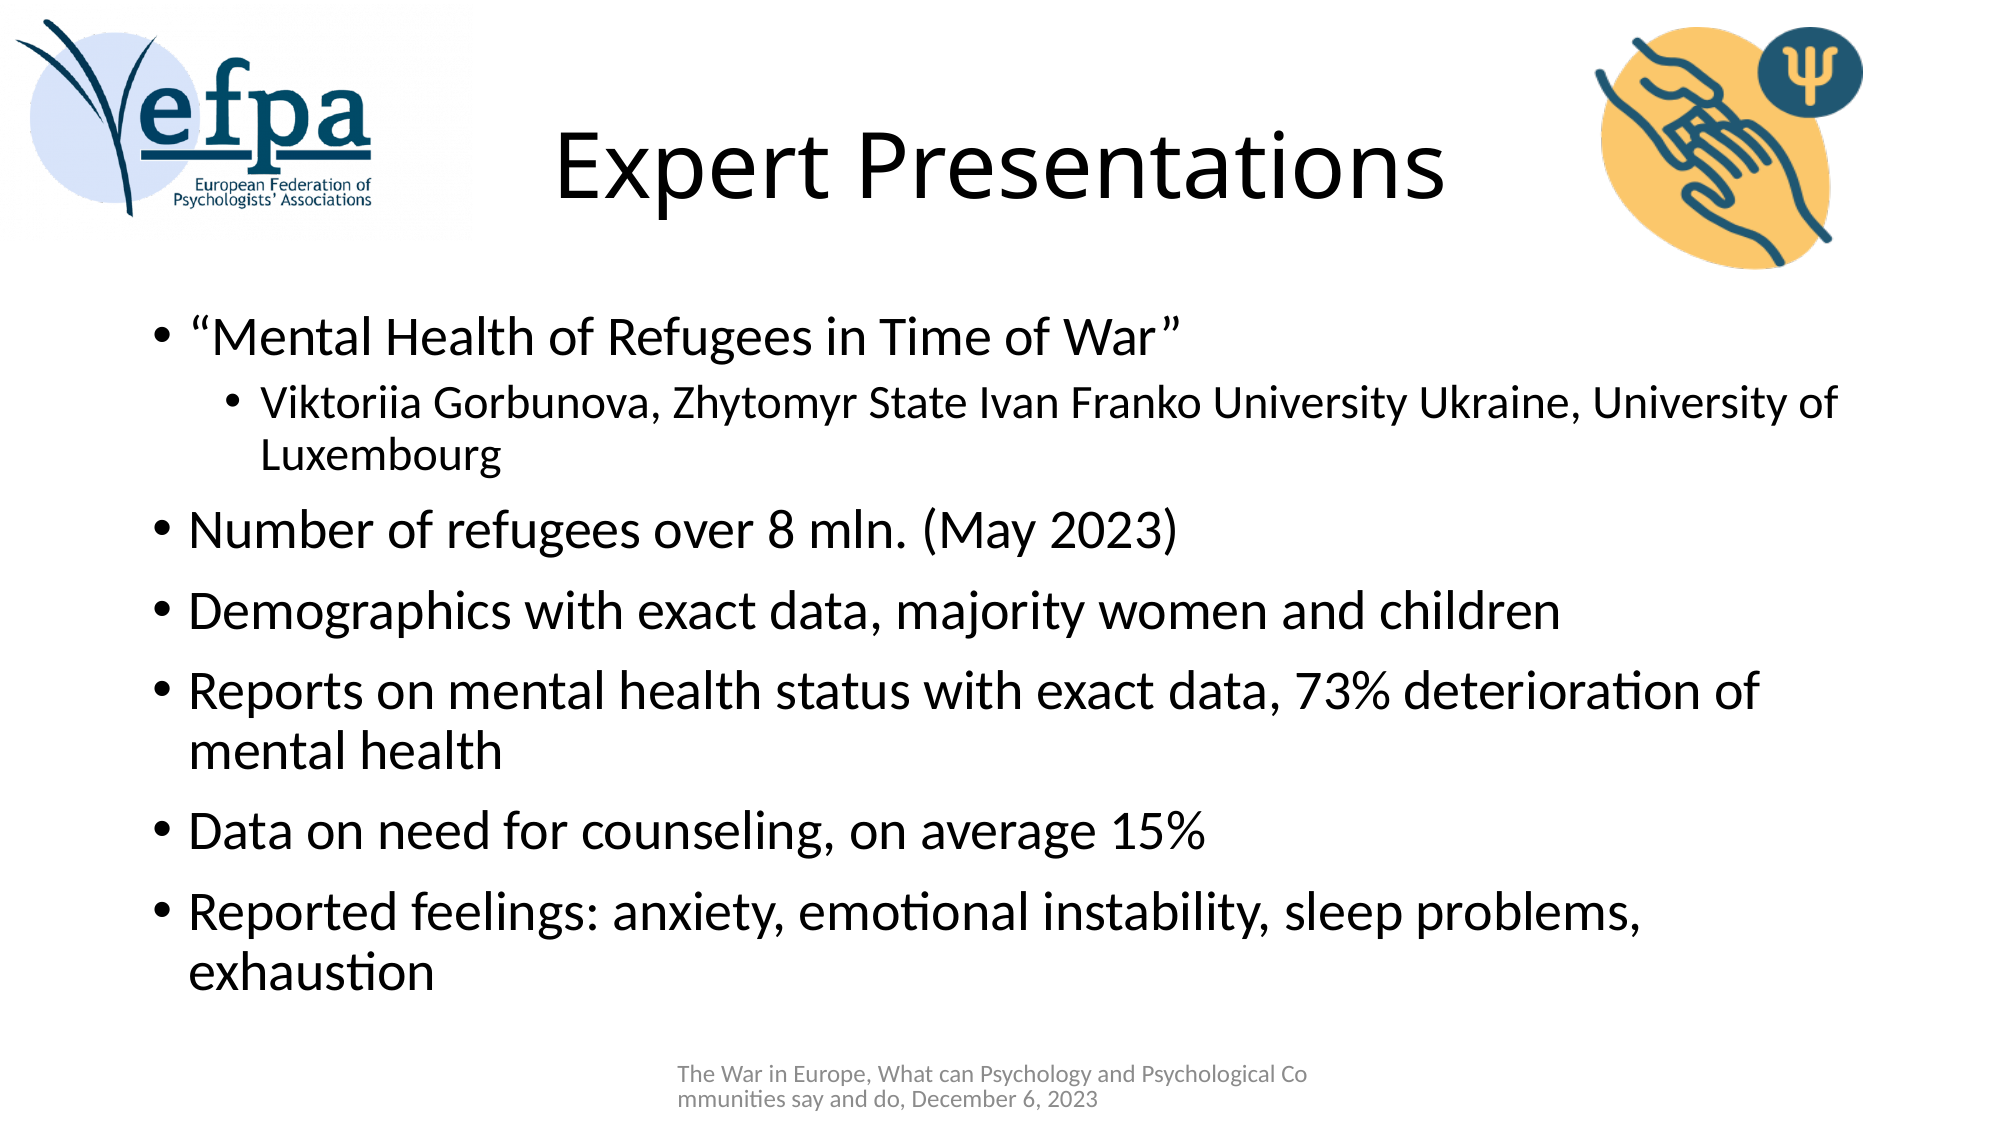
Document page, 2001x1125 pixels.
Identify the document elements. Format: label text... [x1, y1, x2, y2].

title Expert Presentations [137, 59, 1863, 278]
picture [0, 4, 473, 241]
list “Mental Health of Refugees in Time of War” Viktoriia Gorbunova, Zhytomyr State Ivan Franko University Ukraine, University of Luxembourg Number of refugees over 8 mln. (May 2023) Demographics with exact data, majority women and children Reports on mental health status with exact data, 73% deterioration of mental health Data on need for counseling, on average 15% Reported feelings: anxiety, emotional instability, sleep problems, exhaustion [137, 299, 1863, 1014]
footer The War in Europe, What can Psychology and Psychological Communities say and do, December 6, 2023 [662, 1042, 1338, 1103]
picture [1582, 27, 1863, 270]
